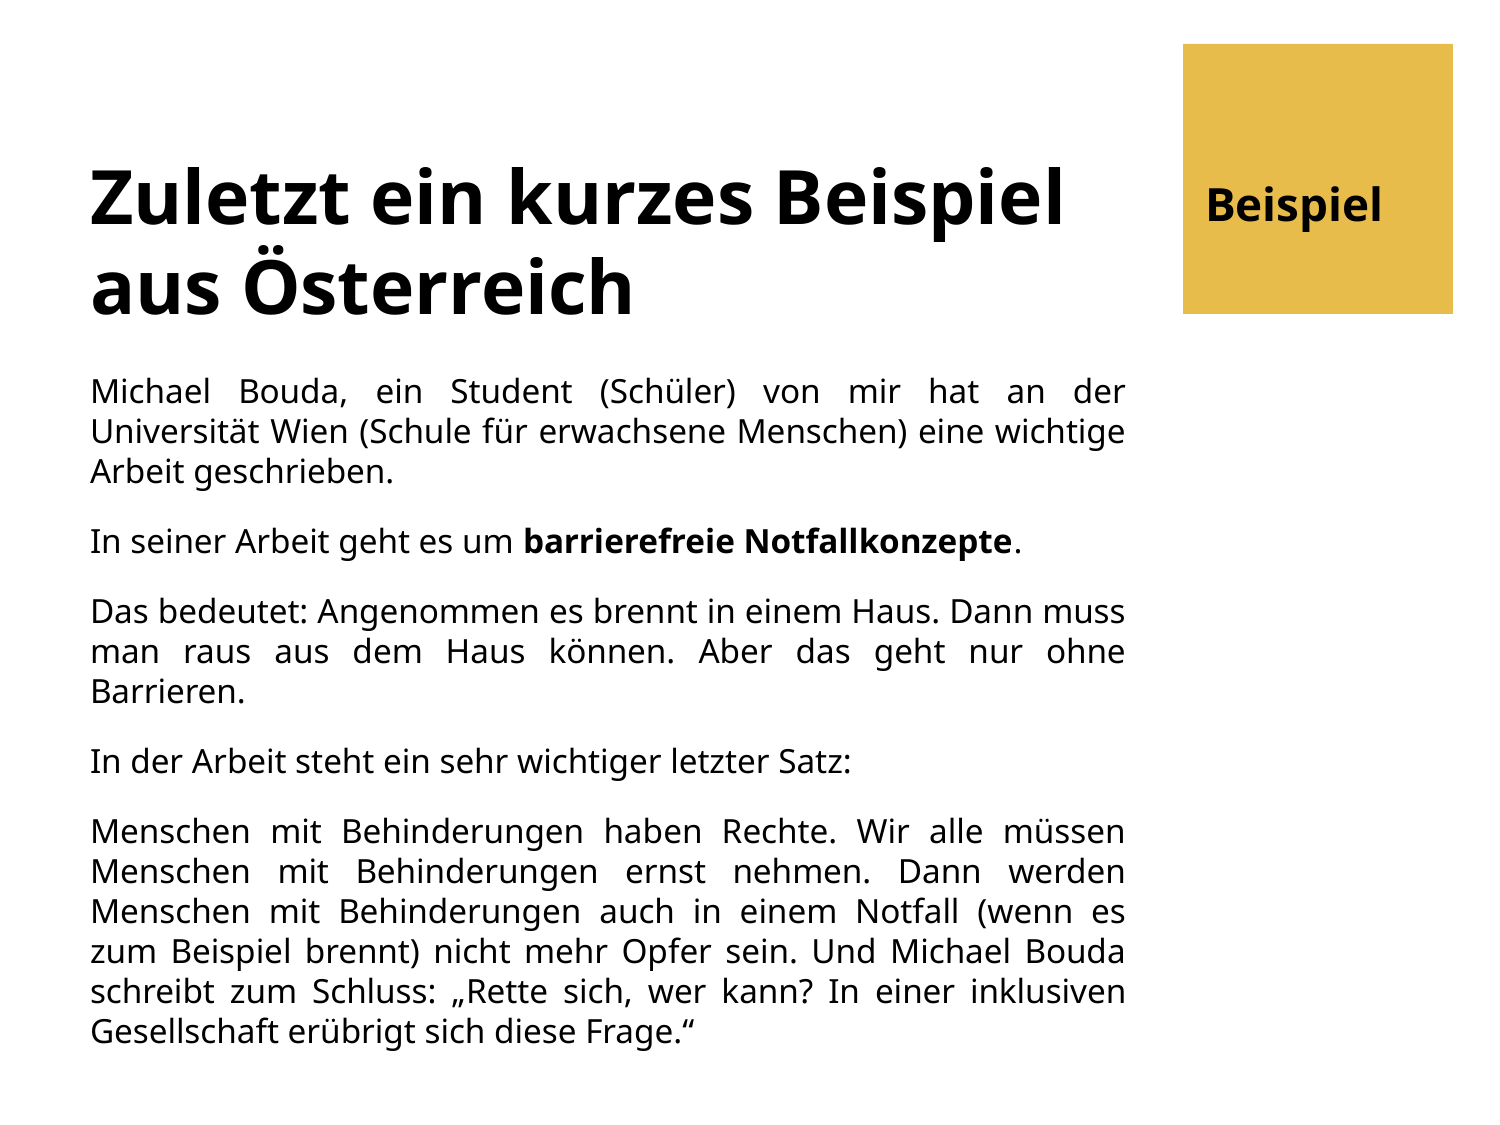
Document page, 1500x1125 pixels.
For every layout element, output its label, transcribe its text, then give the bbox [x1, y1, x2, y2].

title Zuletzt ein kurzes Beispiel aus Österreich [75, 149, 1143, 338]
text_box Beispiel [1190, 168, 1500, 239]
list Michael Bouda, ein Student (Schüler) von mir hat an der Universität Wien (Schule für erwachsene Menschen) eine wichtige Arbeit geschrieben. In seiner Arbeit geht es um barrierefreie Notfallkonzepte. Das bedeutet: Angenommen es brennt in einem Haus. Dann muss man raus aus dem Haus können. Aber das geht nur ohne Barrieren. In der Arbeit steht ein sehr wichtiger letzter Satz: Menschen mit Behinderungen haben Rechte. Wir alle müssen Menschen mit Behinderungen ernst nehmen. Dann werden Menschen mit Behinderungen auch in einem Notfall (wenn es zum Beispiel brennt) nicht mehr Opfer sein. Und Michael Bouda schreibt zum Schluss: „Rette sich, wer kann? In einer inklusiven Gesellschaft erübrigt sich diese Frage.“ [75, 362, 1143, 1066]
